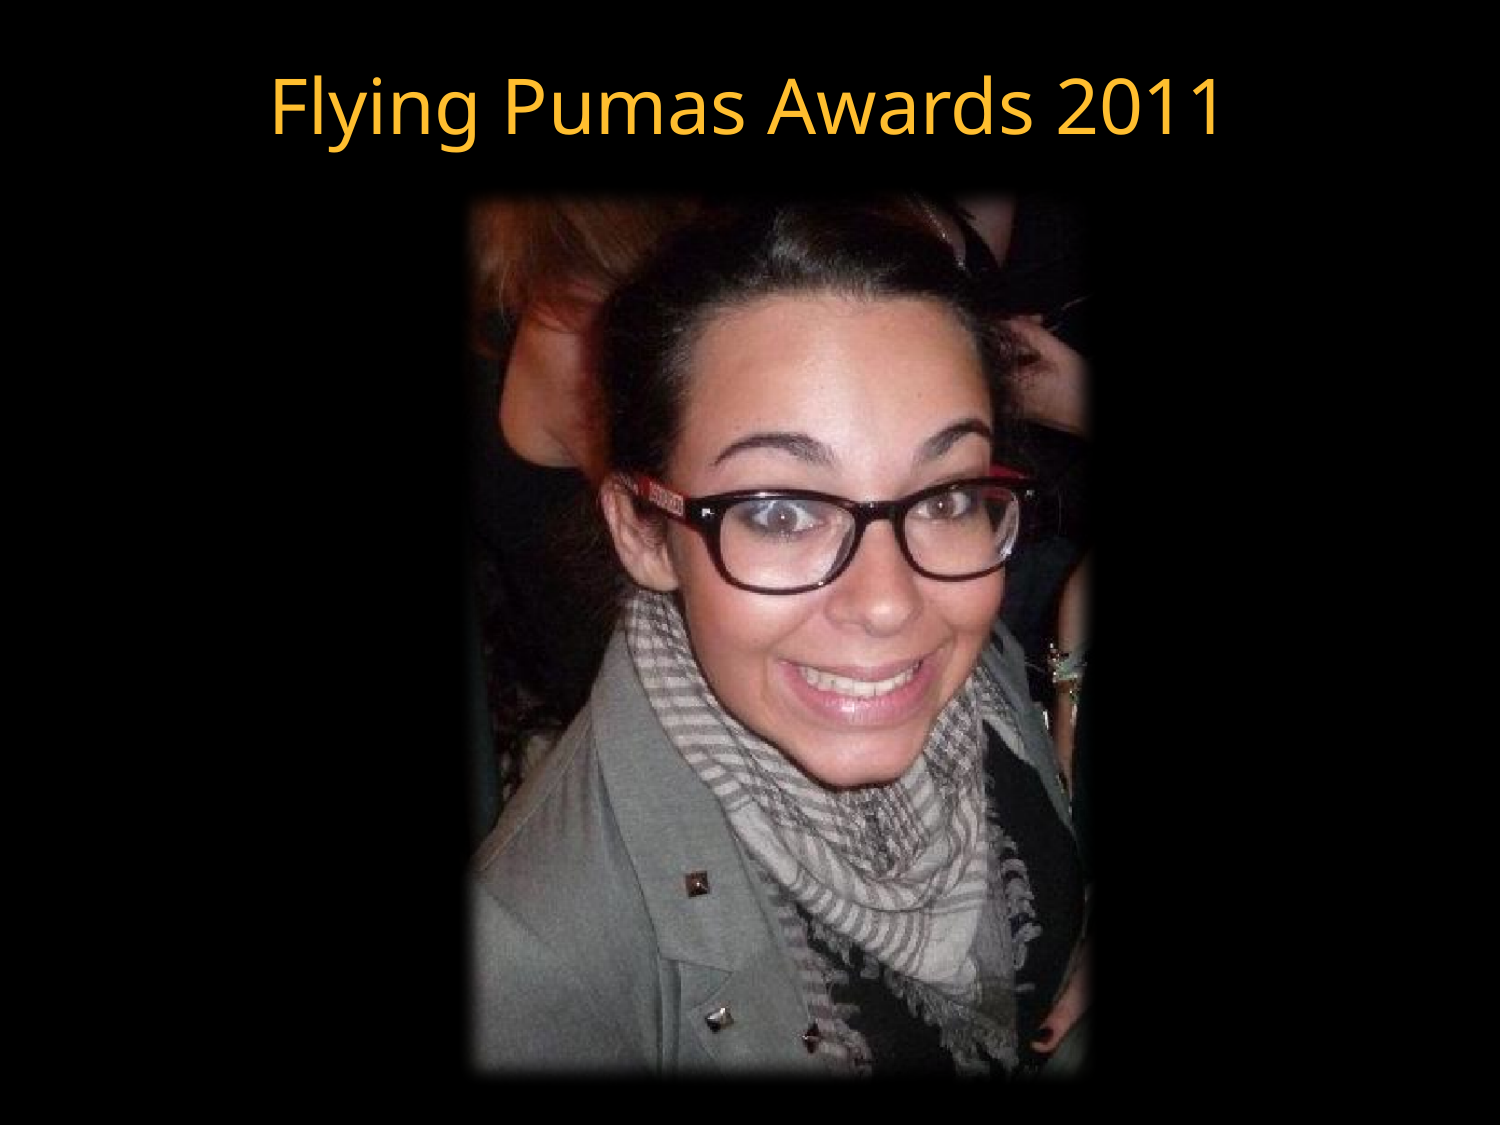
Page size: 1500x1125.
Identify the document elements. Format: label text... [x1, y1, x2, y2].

text_box Flying Pumas Awards 2011 [37, 49, 1463, 158]
picture [456, 184, 1101, 1088]
